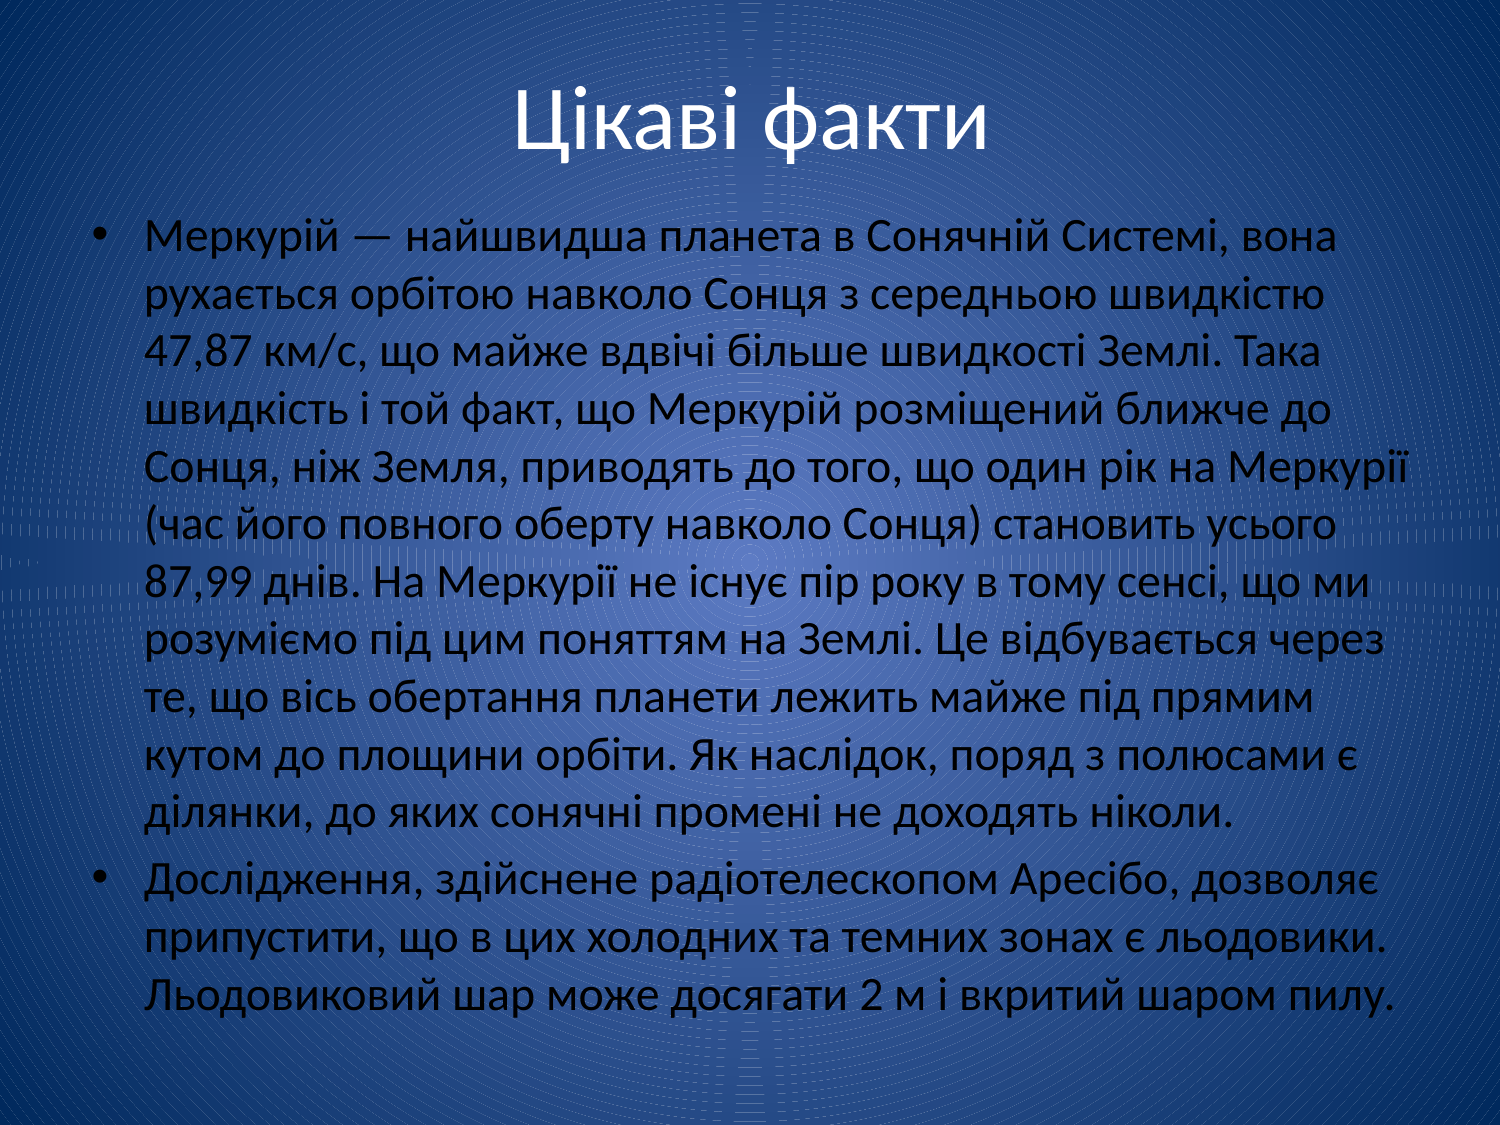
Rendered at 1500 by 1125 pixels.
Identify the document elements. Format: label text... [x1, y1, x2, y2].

title Цікаві факти [76, 19, 1427, 196]
list Меркурій — найшвидша планета в Сонячній Системі, вона рухається орбітою навколо Сонця з середньою швидкістю 47,87 км/с, що майже вдвічі більше швидкості Землі. Така швидкість і той факт, що Меркурій розміщений ближче до Сонця, ніж Земля, приводять до того, що один рік на Меркурії (час його повного оберту навколо Сонця) становить усього 87,99 днів. На Меркурії не існує пір року в тому сенсі, що ми розуміємо під цим поняттям на Землі. Це відбувається через те, що вісь обертання планети лежить майже під прямим кутом до площини орбіти. Як наслідок, поряд з полюсами є ділянки, до яких сонячні промені не доходять ніколи. Дослідження, здійснене радіотелескопом Аресібо, дозволяє припустити, що в цих холодних та темних зонах є льодовики. Льодовиковий шар може досягати 2 м і вкритий шаром пилу. [76, 196, 1427, 1071]
